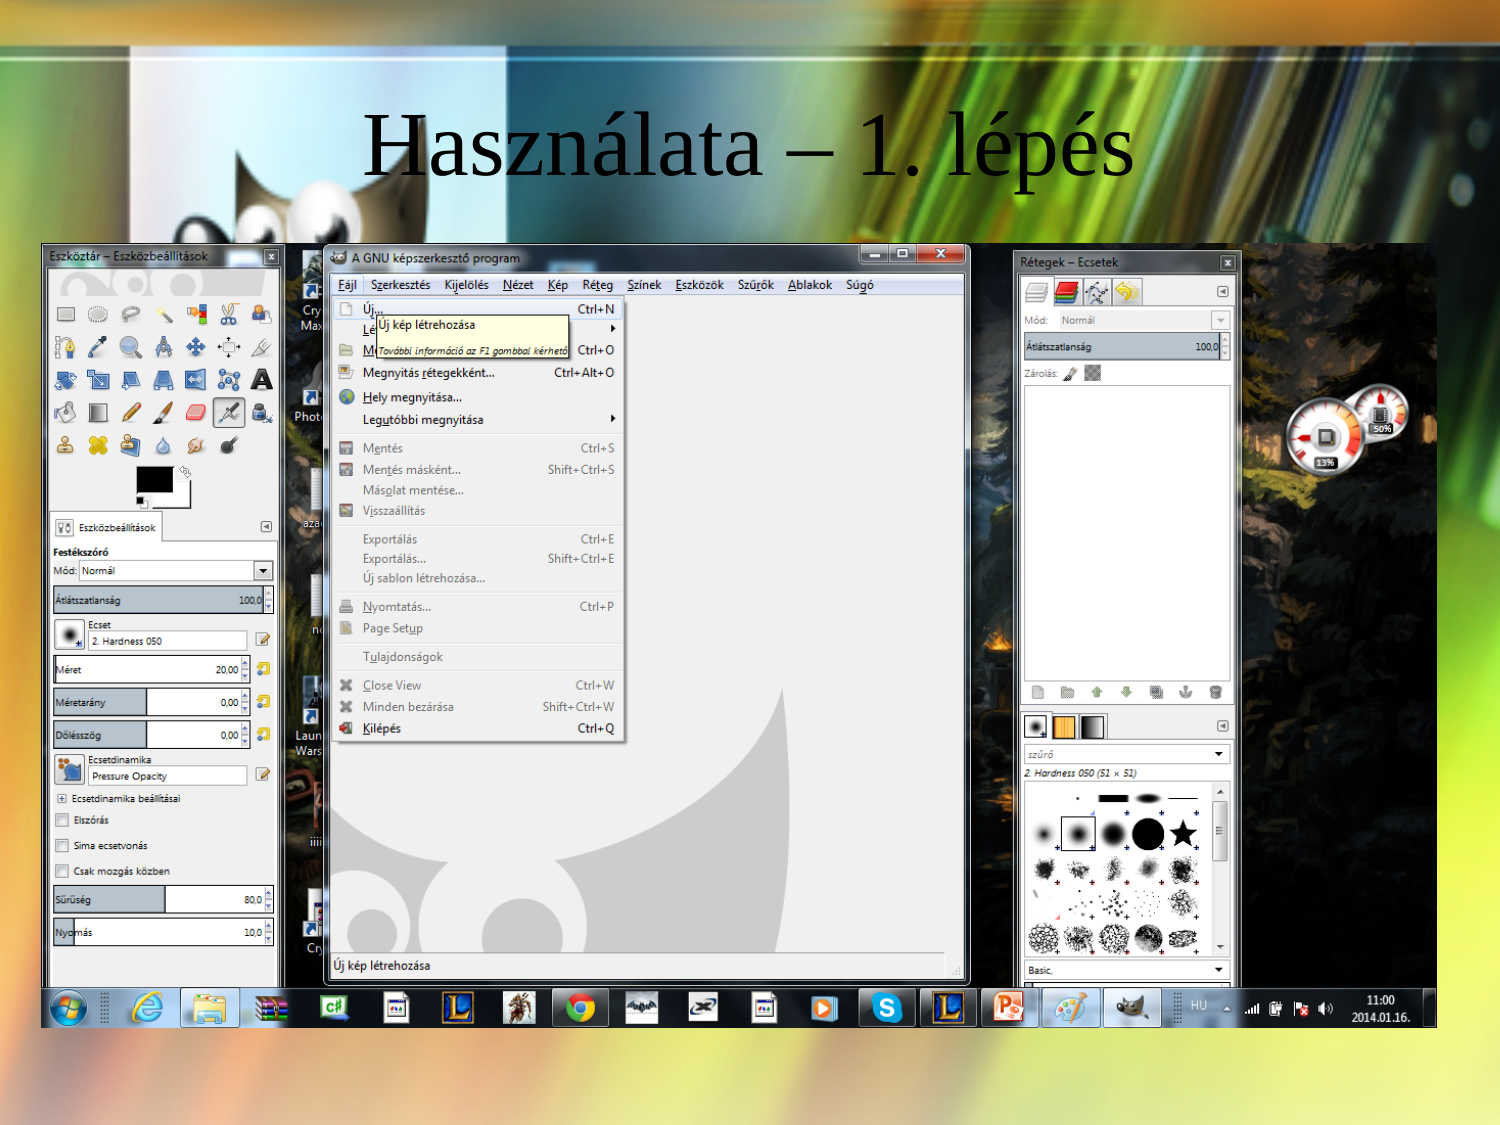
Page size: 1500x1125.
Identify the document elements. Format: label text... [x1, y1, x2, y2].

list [40, 243, 1437, 1029]
picture [0, 0, 1500, 1125]
title Használata – 1. lépés [75, 45, 1425, 233]
